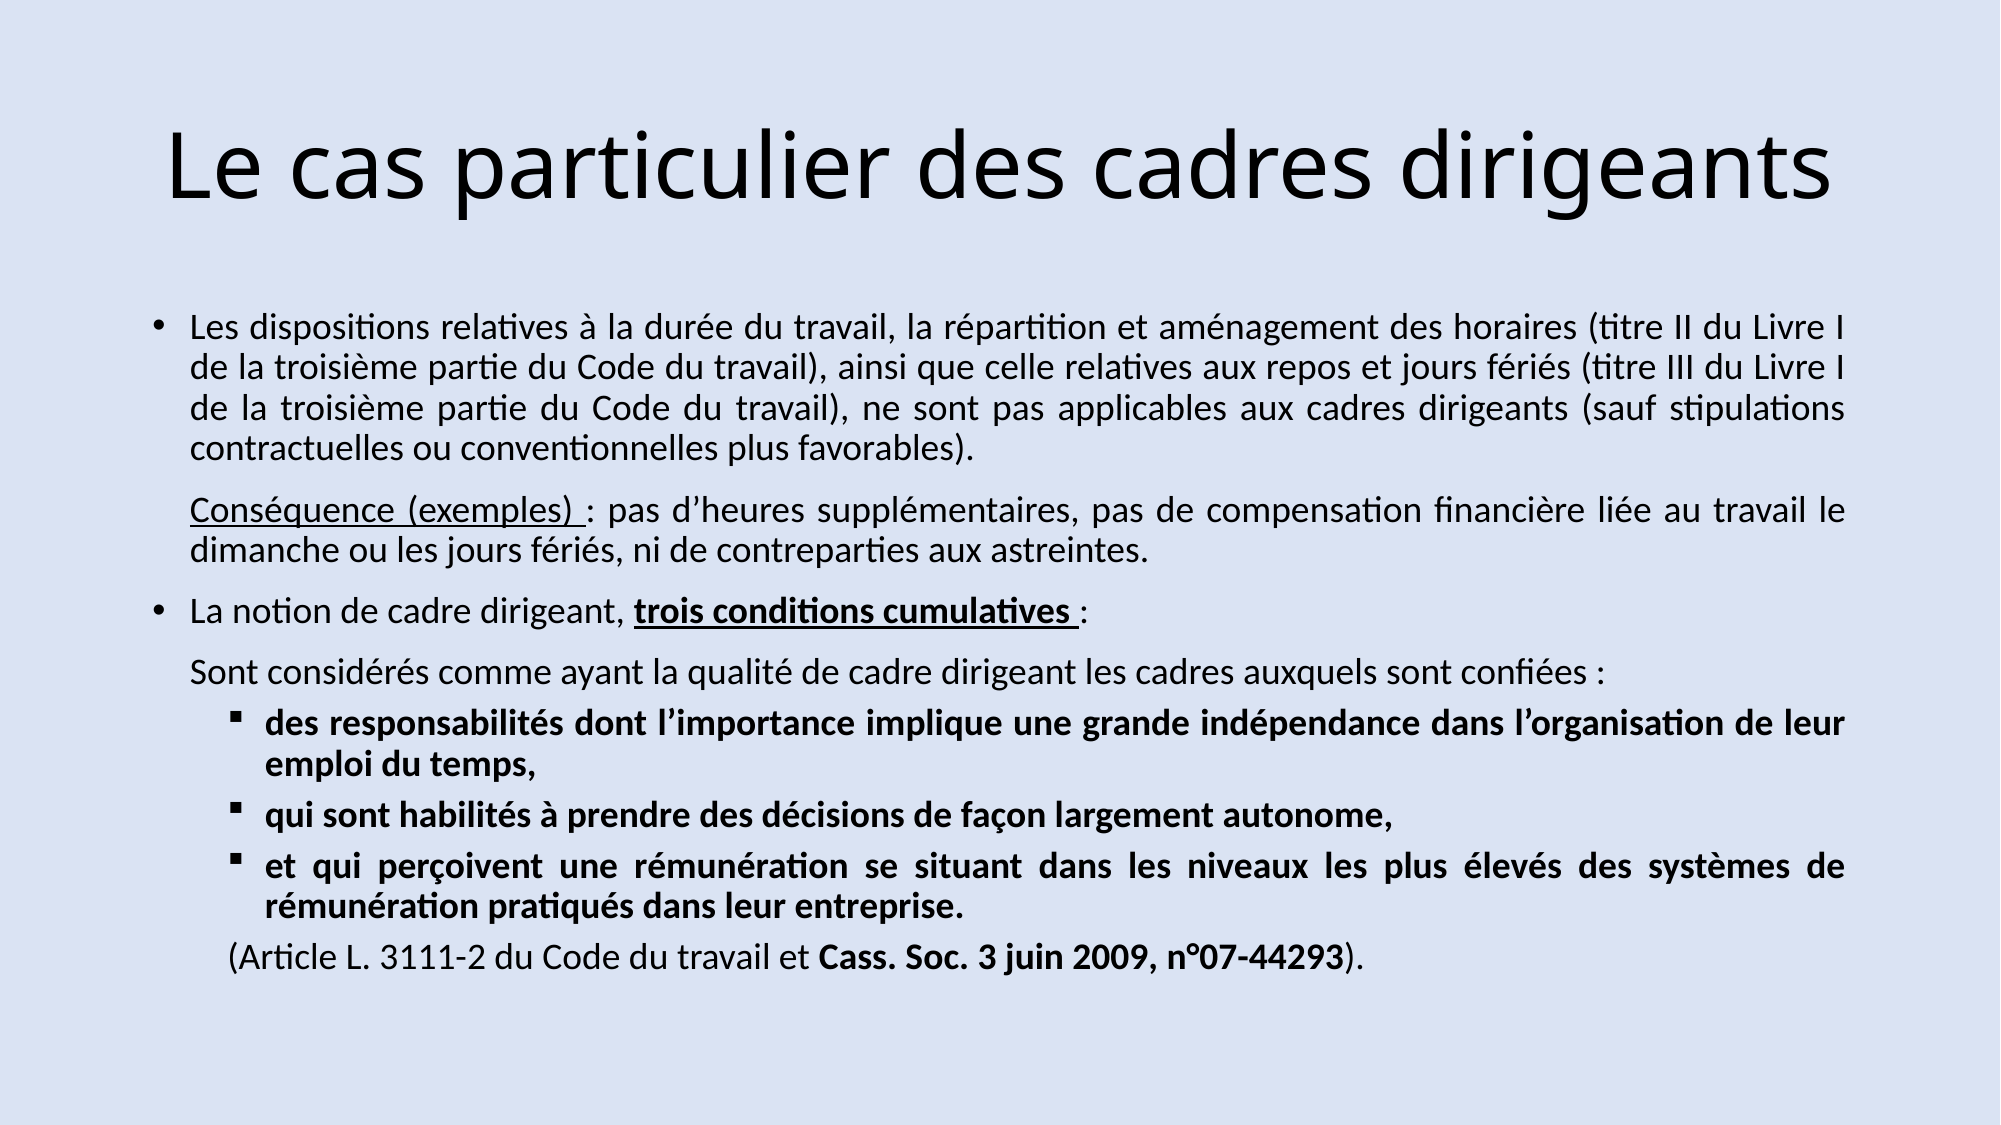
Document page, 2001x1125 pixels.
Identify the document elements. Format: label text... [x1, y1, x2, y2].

title Le cas particulier des cadres dirigeants [137, 59, 1863, 278]
list Les dispositions relatives à la durée du travail, la répartition et aménagement des horaires (titre II du Livre I de la troisième partie du Code du travail), ainsi que celle relatives aux repos et jours fériés (titre III du Livre I de la troisième partie du Code du travail), ne sont pas applicables aux cadres dirigeants (sauf stipulations contractuelles ou conventionnelles plus favorables). Conséquence (exemples) : pas d’heures supplémentaires, pas de compensation financière liée au travail le dimanche ou les jours fériés, ni de contreparties aux astreintes. La notion de cadre dirigeant, trois conditions cumulatives : Sont considérés comme ayant la qualité de cadre dirigeant les cadres auxquels sont confiées : des responsabilités dont l’importance implique une grande indépendance dans l’organisation de leur emploi du temps, qui sont habilités à prendre des décisions de façon largement autonome, et qui perçoivent une rémunération se situant dans les niveaux les plus élevés des systèmes de rémunération pratiqués dans leur entreprise. (Article L. 3111-2 du Code du travail et Cass. Soc. 3 juin 2009, n°07-44293). [137, 299, 1863, 1014]
